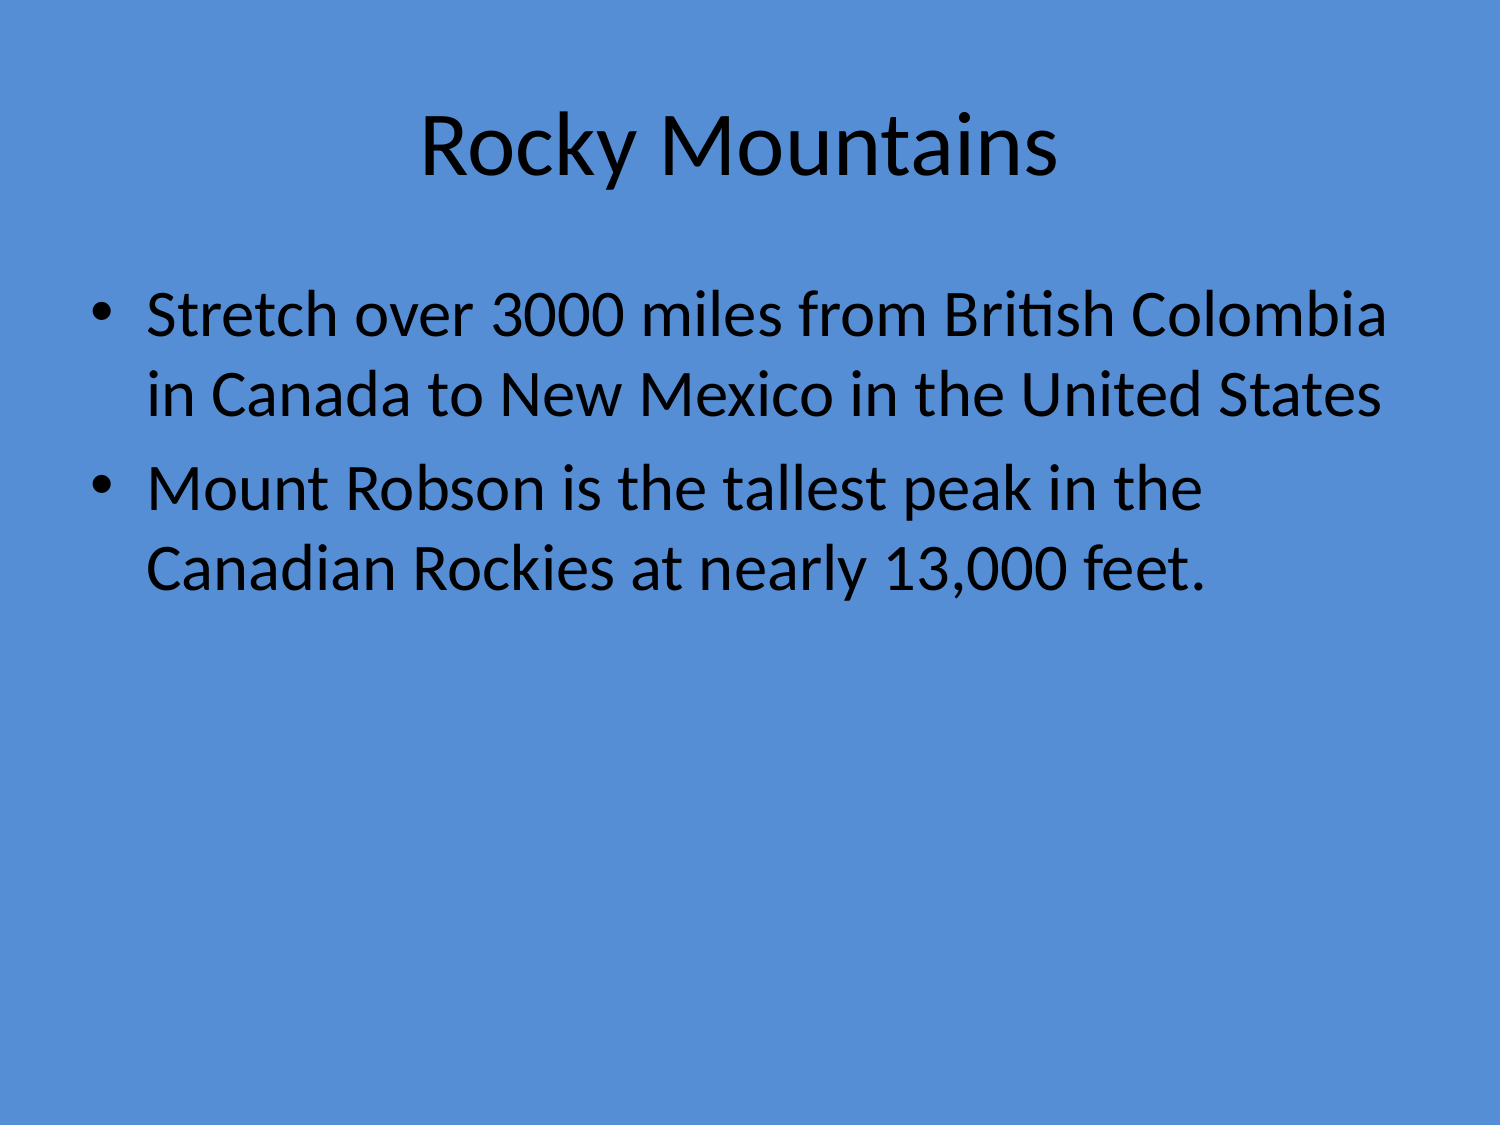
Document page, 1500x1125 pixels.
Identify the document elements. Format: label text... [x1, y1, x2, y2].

list Stretch over 3000 miles from British Colombia in Canada to New Mexico in the United States Mount Robson is the tallest peak in the Canadian Rockies at nearly 13,000 feet. [75, 262, 1425, 1005]
title Rocky Mountains [75, 45, 1425, 233]
